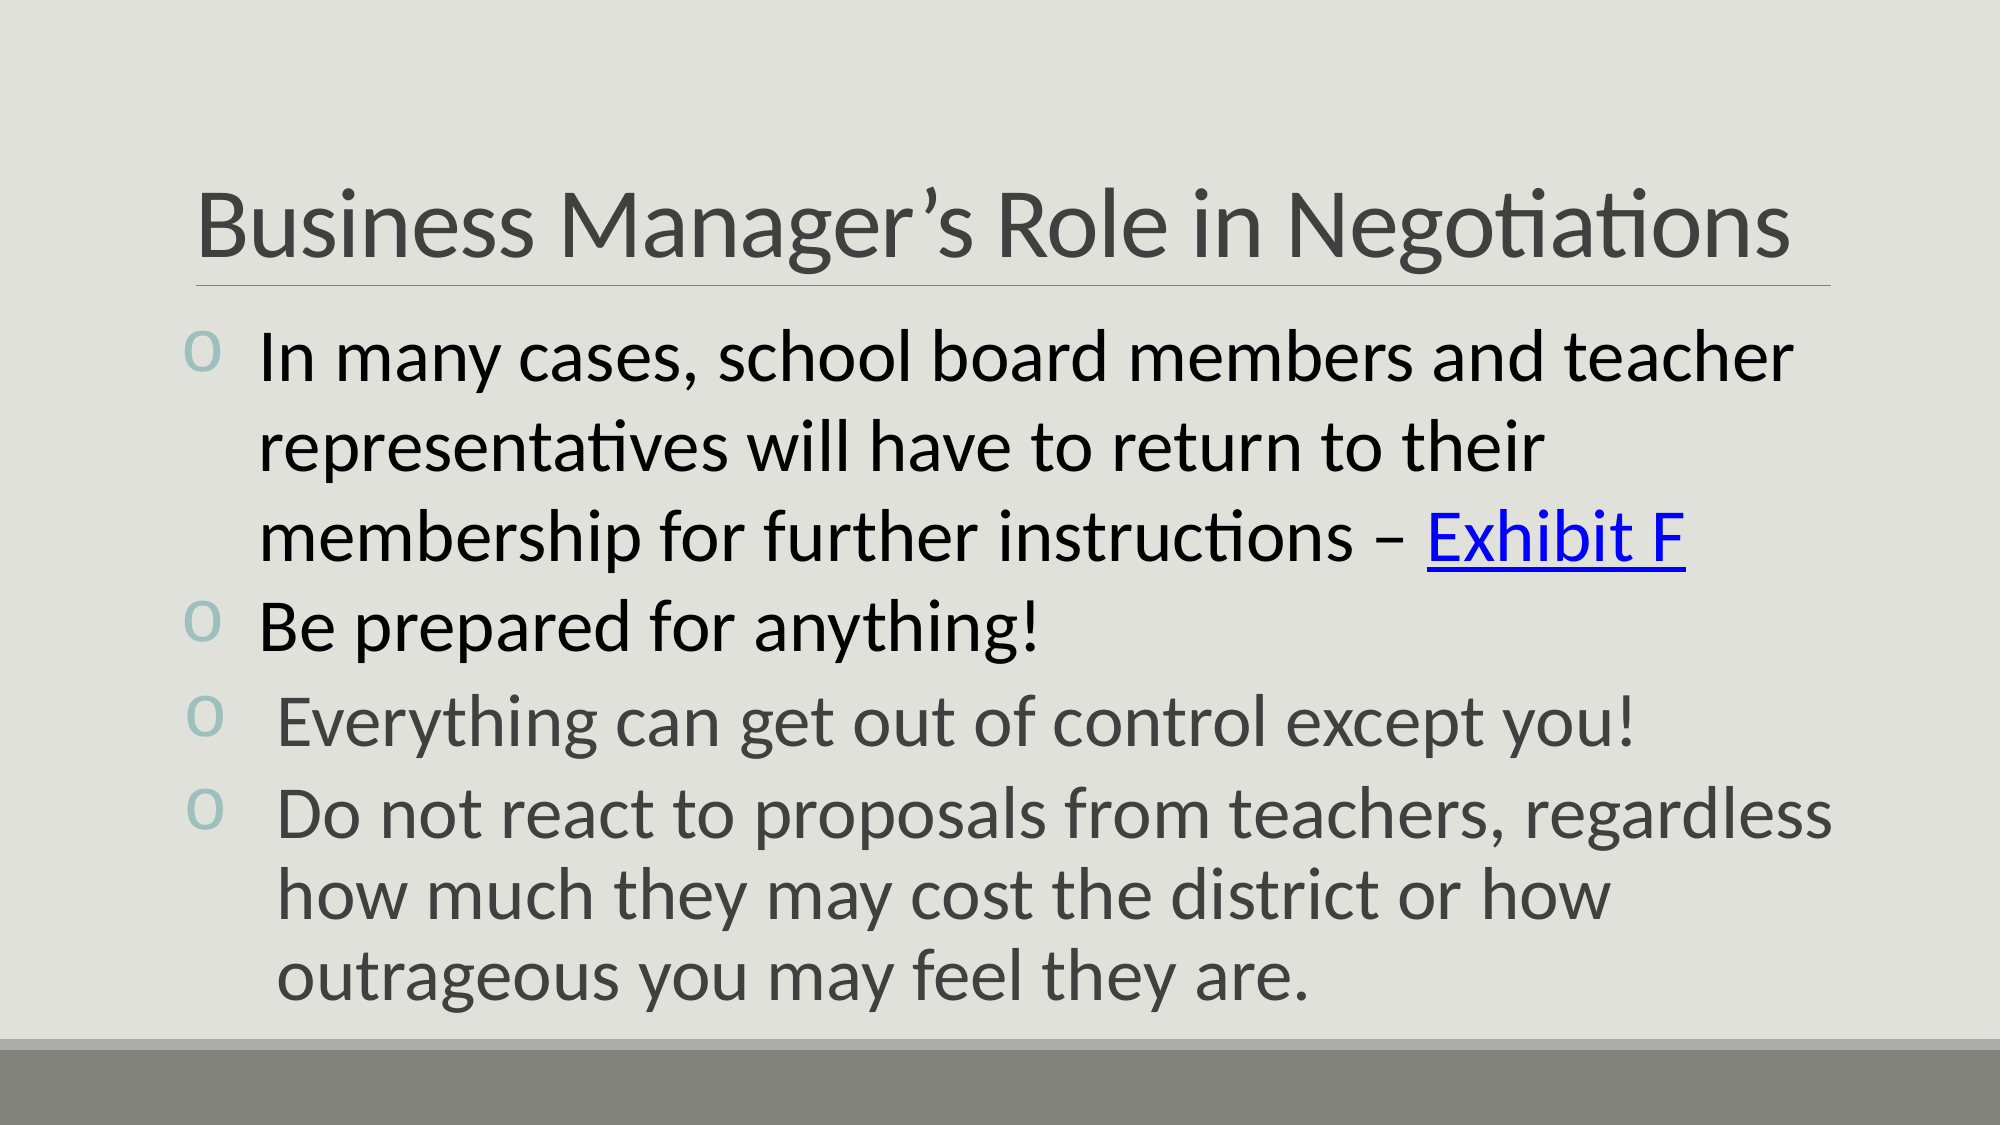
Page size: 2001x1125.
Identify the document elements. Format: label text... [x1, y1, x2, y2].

title Business Manager’s Role in Negotiations [180, 47, 1830, 285]
list In many cases, school board members and teacher representatives will have to return to their membership for further instructions – Exhibit F Be prepared for anything! Everything can get out of control except you! Do not react to proposals from teachers, regardless how much they may cost the district or how outrageous you may feel they are. [180, 299, 1873, 1037]
